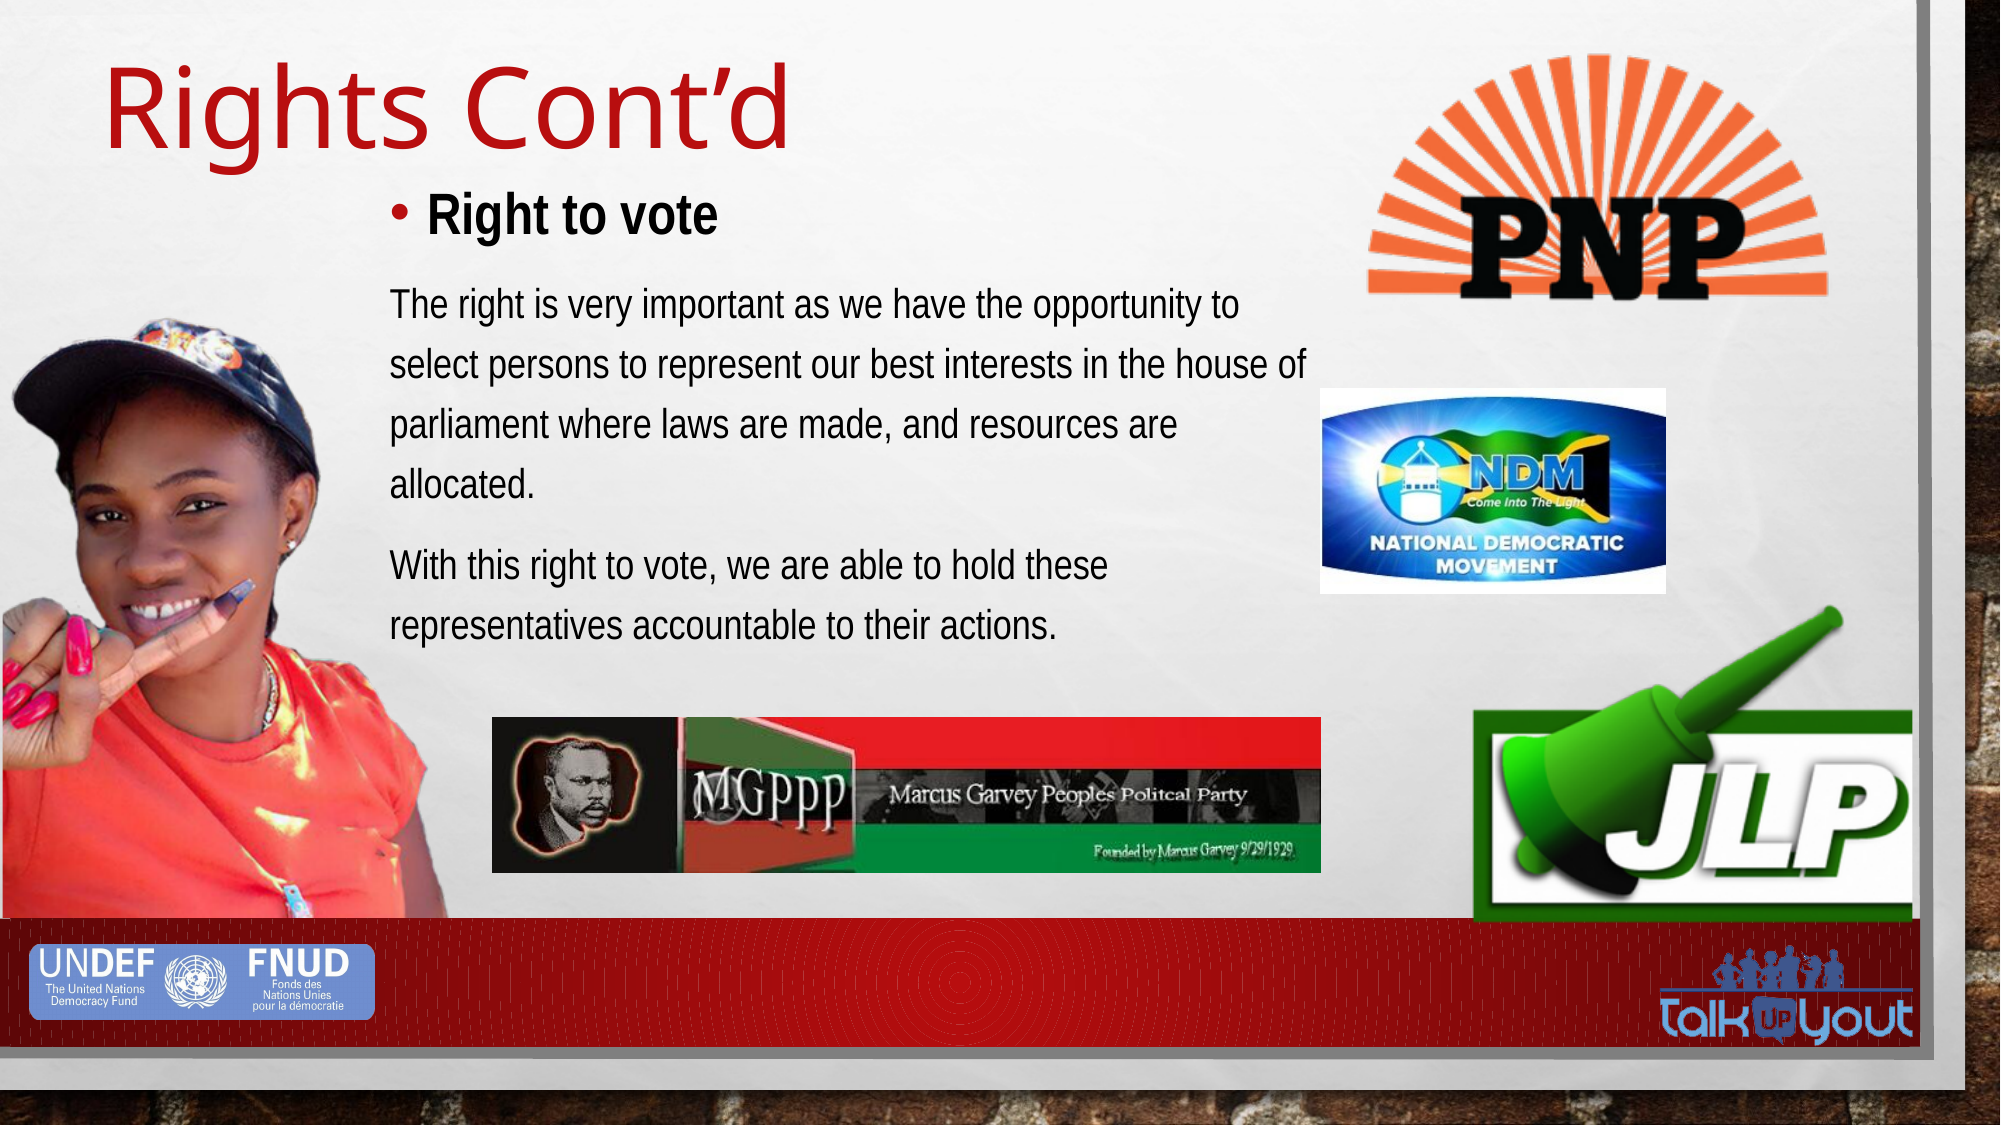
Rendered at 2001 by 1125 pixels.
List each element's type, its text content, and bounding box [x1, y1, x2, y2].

list Right to vote The right is very important as we have the opportunity to select persons to represent our best interests in the house of parliament where laws are made, and resources are allocated. With this right to vote, we are able to hold these representatives accountable to their actions. [374, 173, 1344, 717]
picture [29, 944, 375, 1020]
picture [0, 0, 2001, 1125]
title Rights Cont’d [85, 17, 1310, 207]
